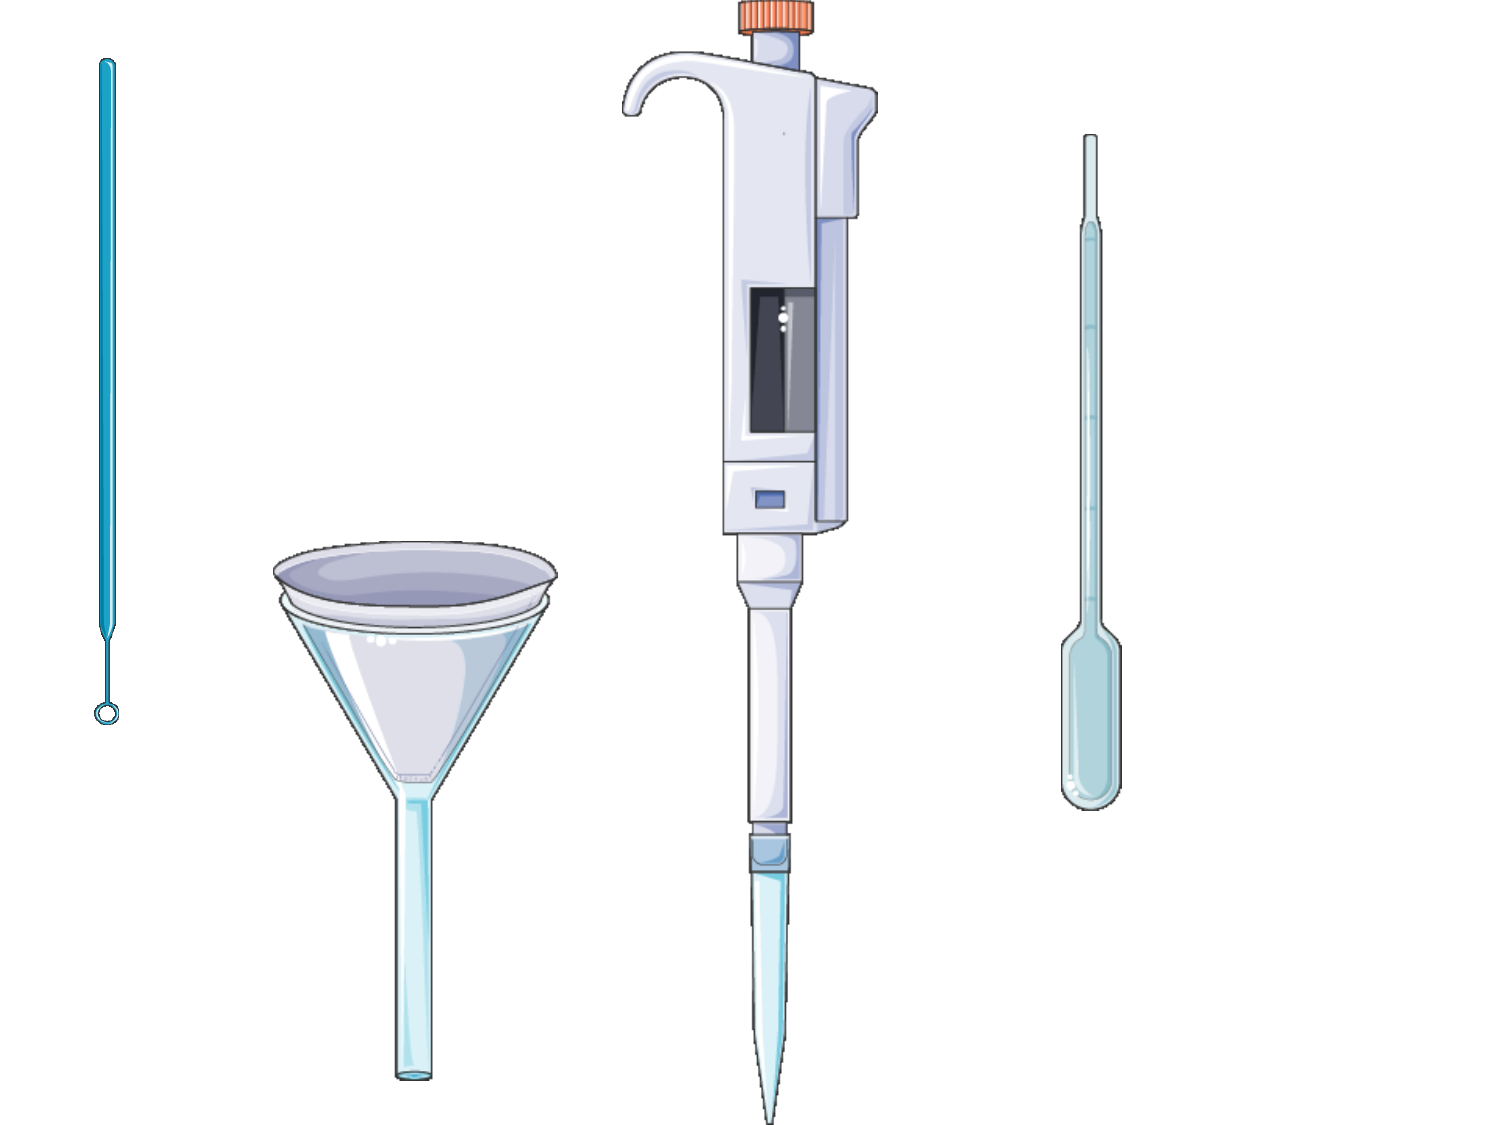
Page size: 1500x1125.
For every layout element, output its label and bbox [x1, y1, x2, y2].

picture [1061, 134, 1122, 811]
picture [622, 0, 878, 1125]
picture [94, 58, 119, 725]
picture [273, 541, 558, 1081]
